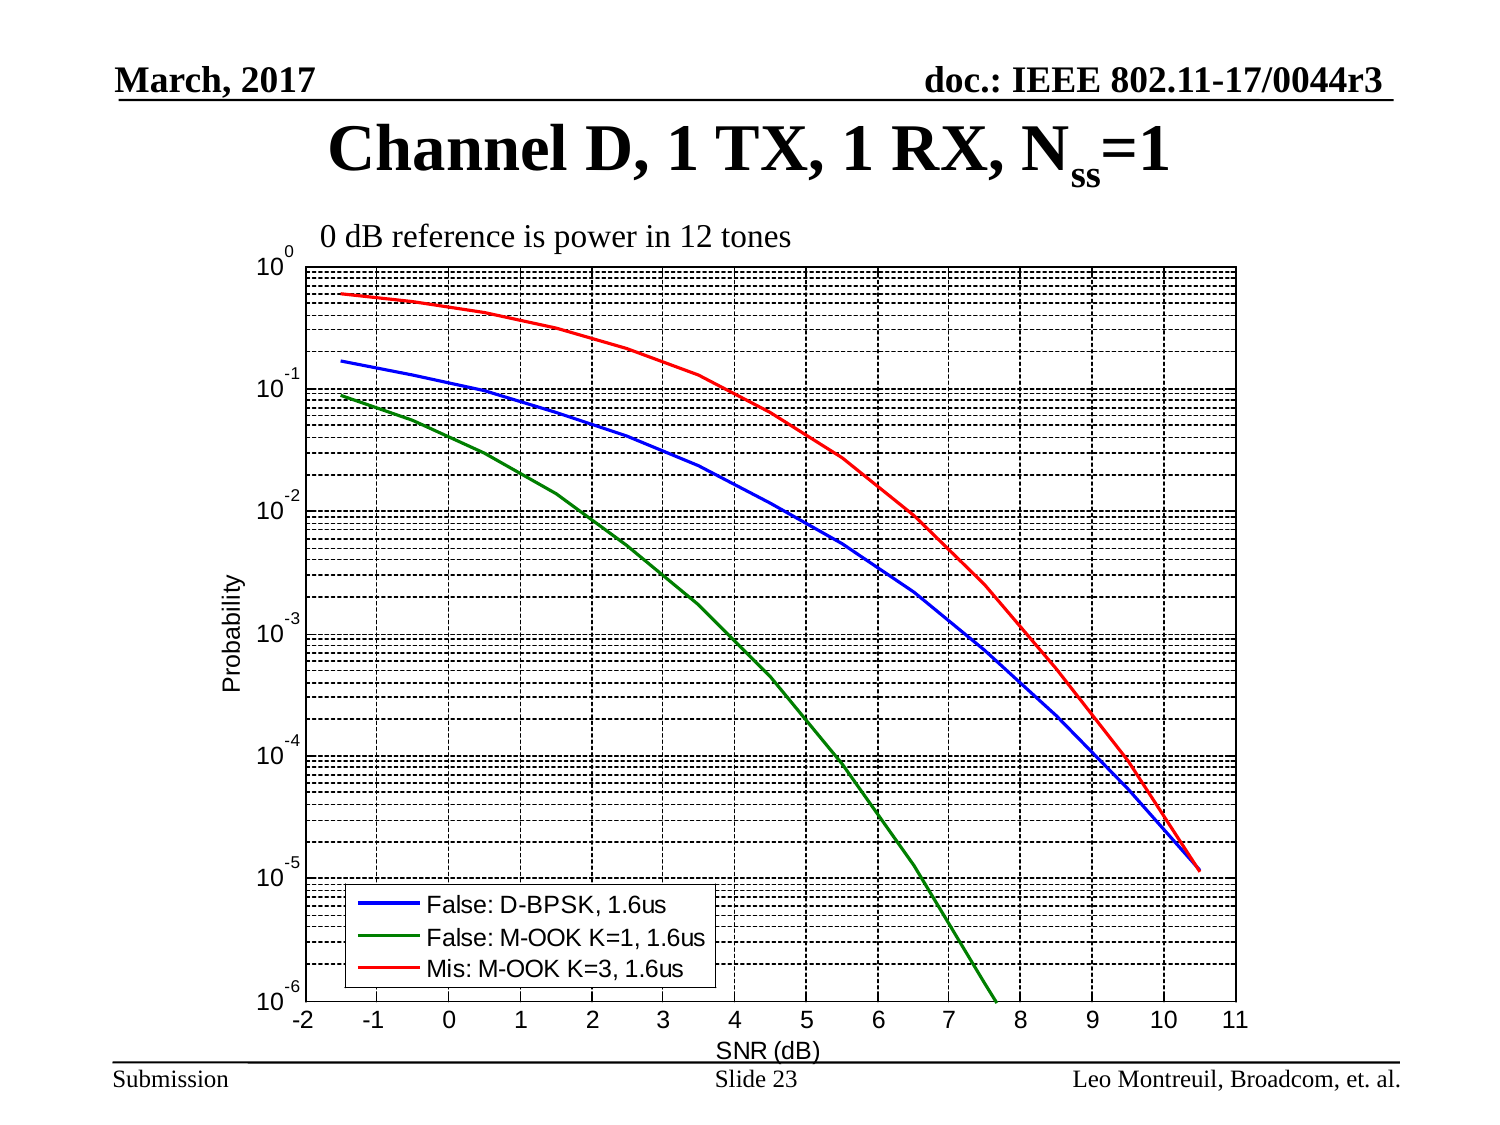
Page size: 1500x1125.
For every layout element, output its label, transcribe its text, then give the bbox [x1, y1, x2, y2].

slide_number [114, 54, 318, 99]
title Channel D, 1 TX, 1 RX, Nss=1 [112, 99, 1388, 199]
footer Leo Montreuil, Broadcom, et. al. [1354, 1061, 1402, 1093]
picture [149, 199, 1351, 1101]
